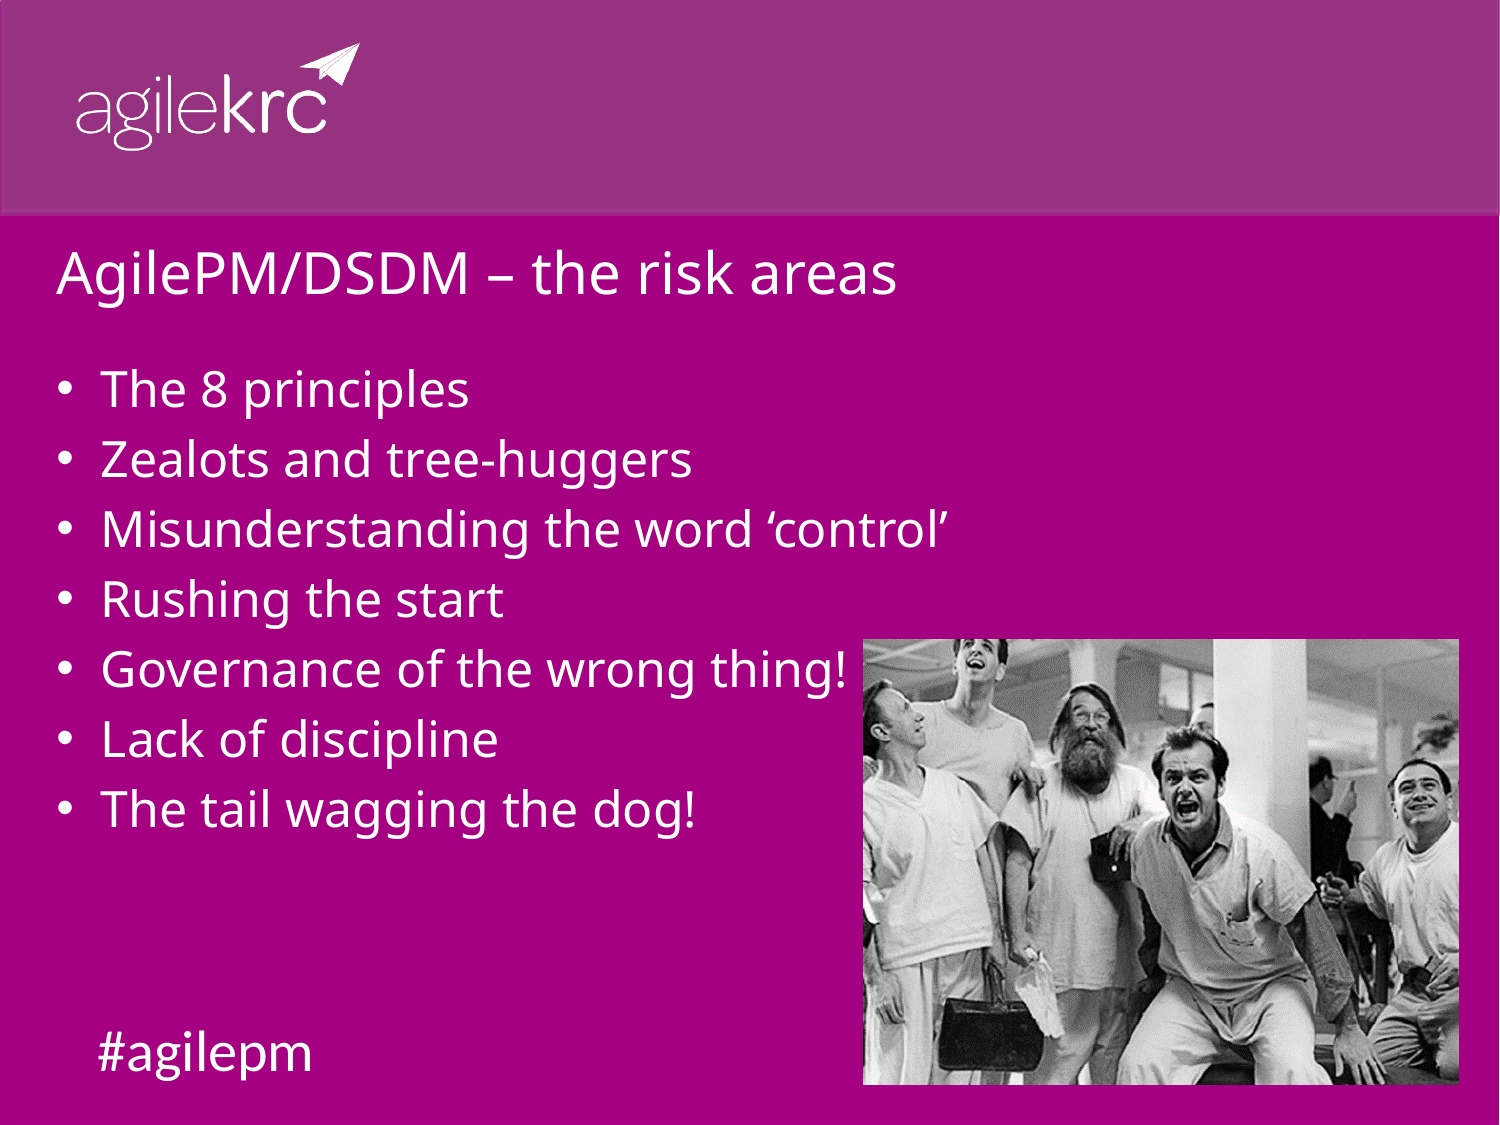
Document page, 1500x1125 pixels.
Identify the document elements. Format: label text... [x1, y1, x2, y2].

title AgilePM/DSDM – the risk areas [40, 228, 1392, 315]
picture [0, 0, 1500, 1125]
text_box #agilepm [73, 1006, 338, 1091]
list The 8 principles Zealots and tree-huggers Misunderstanding the word ‘control’ Rushing the start Governance of the wrong thing! Lack of discipline The tail wagging the dog! [40, 349, 1392, 863]
